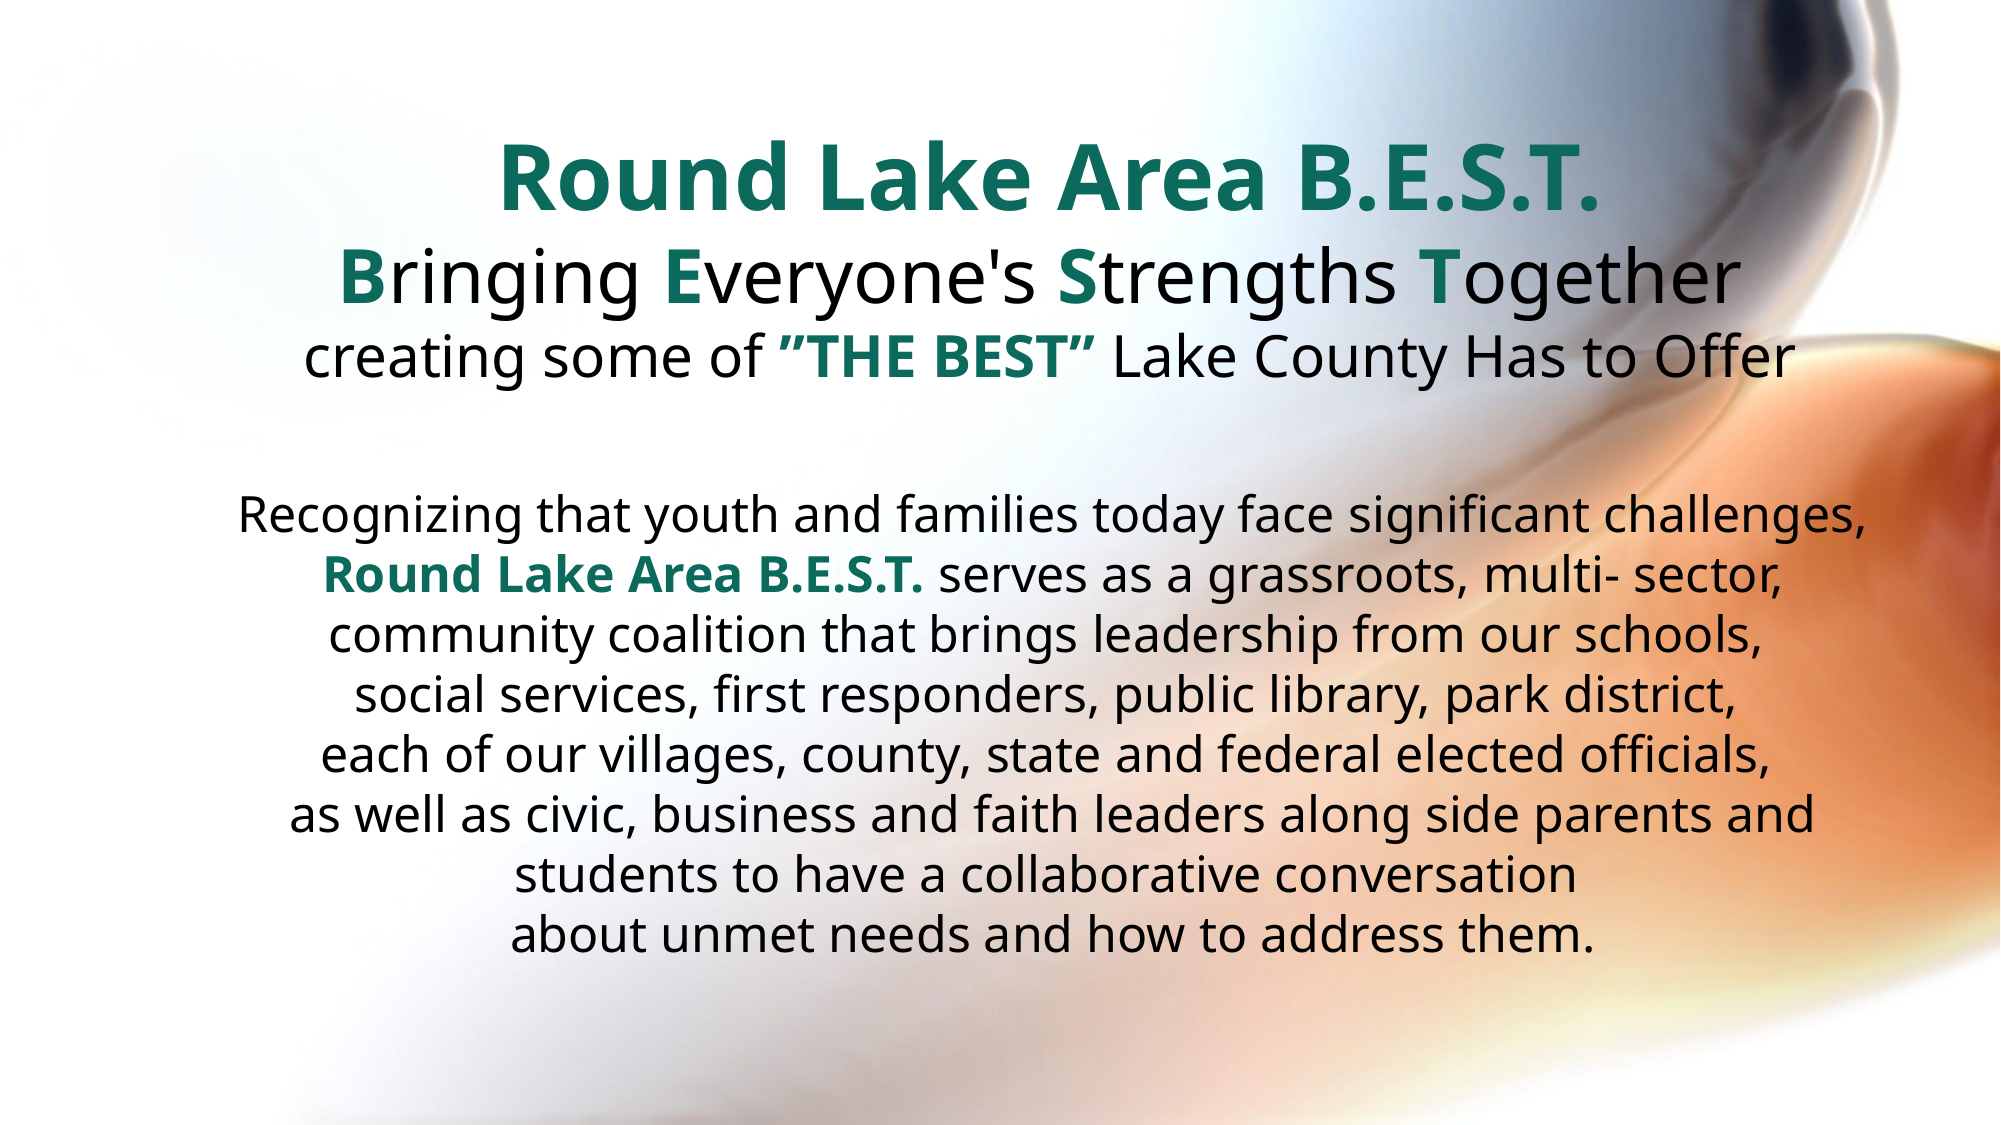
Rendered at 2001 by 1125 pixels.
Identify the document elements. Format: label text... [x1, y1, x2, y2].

text_box Round Lake Area B.E.S.T. Bringing Everyone's Strengths Together creating some of ”THE BEST” Lake County Has to Offer [170, 111, 1930, 397]
text_box Recognizing that youth and families today face significant challenges, Round Lake Area B.E.S.T. serves as a grassroots, multi- sector, community coalition that brings leadership from our schools, social services, first responders, public library, park district, each of our villages, county, state and federal elected officials, as well as civic, business and faith leaders along side parents and students to have a collaborative conversation about unmet needs and how to address them. [177, 474, 1930, 970]
picture [0, 0, 2001, 1125]
